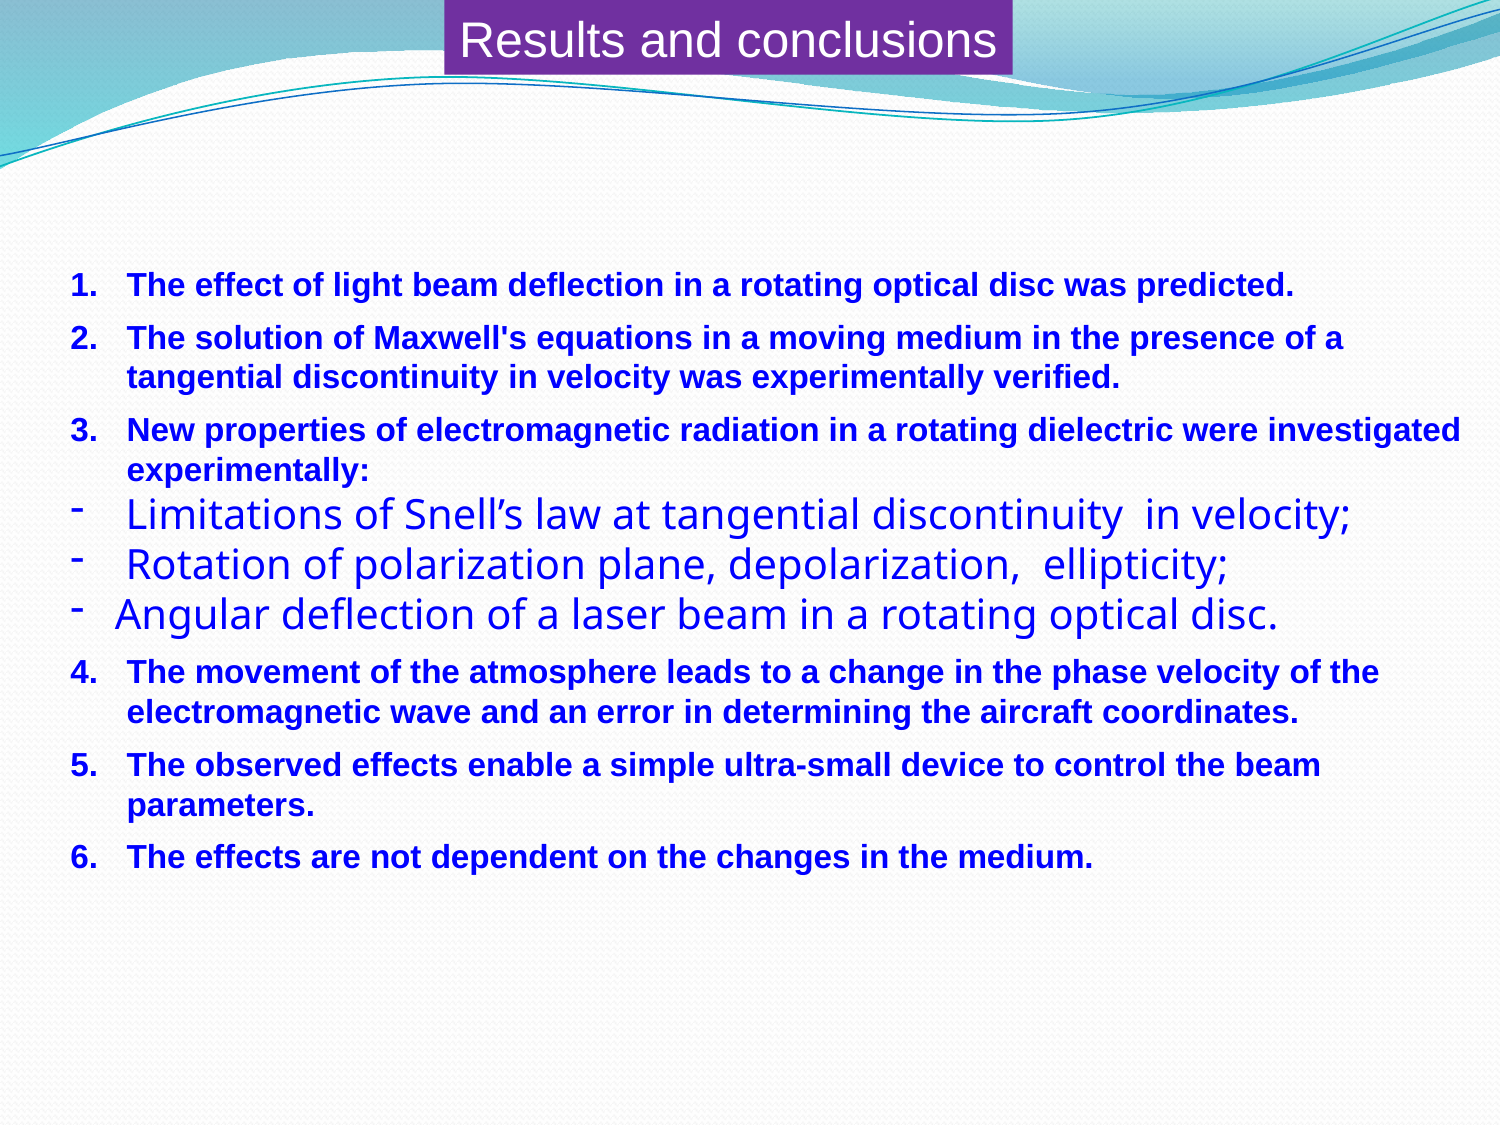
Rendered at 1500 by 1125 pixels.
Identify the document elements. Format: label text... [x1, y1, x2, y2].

text_box The effect of light beam deflection in a rotating optical disc was predicted. The solution of Maxwell's equations in a moving medium in the presence of a tangential discontinuity in velocity was experimentally verified. New properties of electromagnetic radiation in a rotating dielectric were investigated experimentally: Limitations of Snell’s law at tangential discontinuity in velocity; Rotation of polarization plane, depolarization, ellipticity; Angular deflection of a laser beam in a rotating optical disc. The movement of the atmosphere leads to a change in the phase velocity of the electromagnetic wave and an error in determining the aircraft coordinates. The observed effects enable a simple ultra-small device to control the beam parameters. The effects are not dependent on the changes in the medium. [70, 221, 1467, 876]
text_box Results and conclusions [444, 0, 1013, 75]
